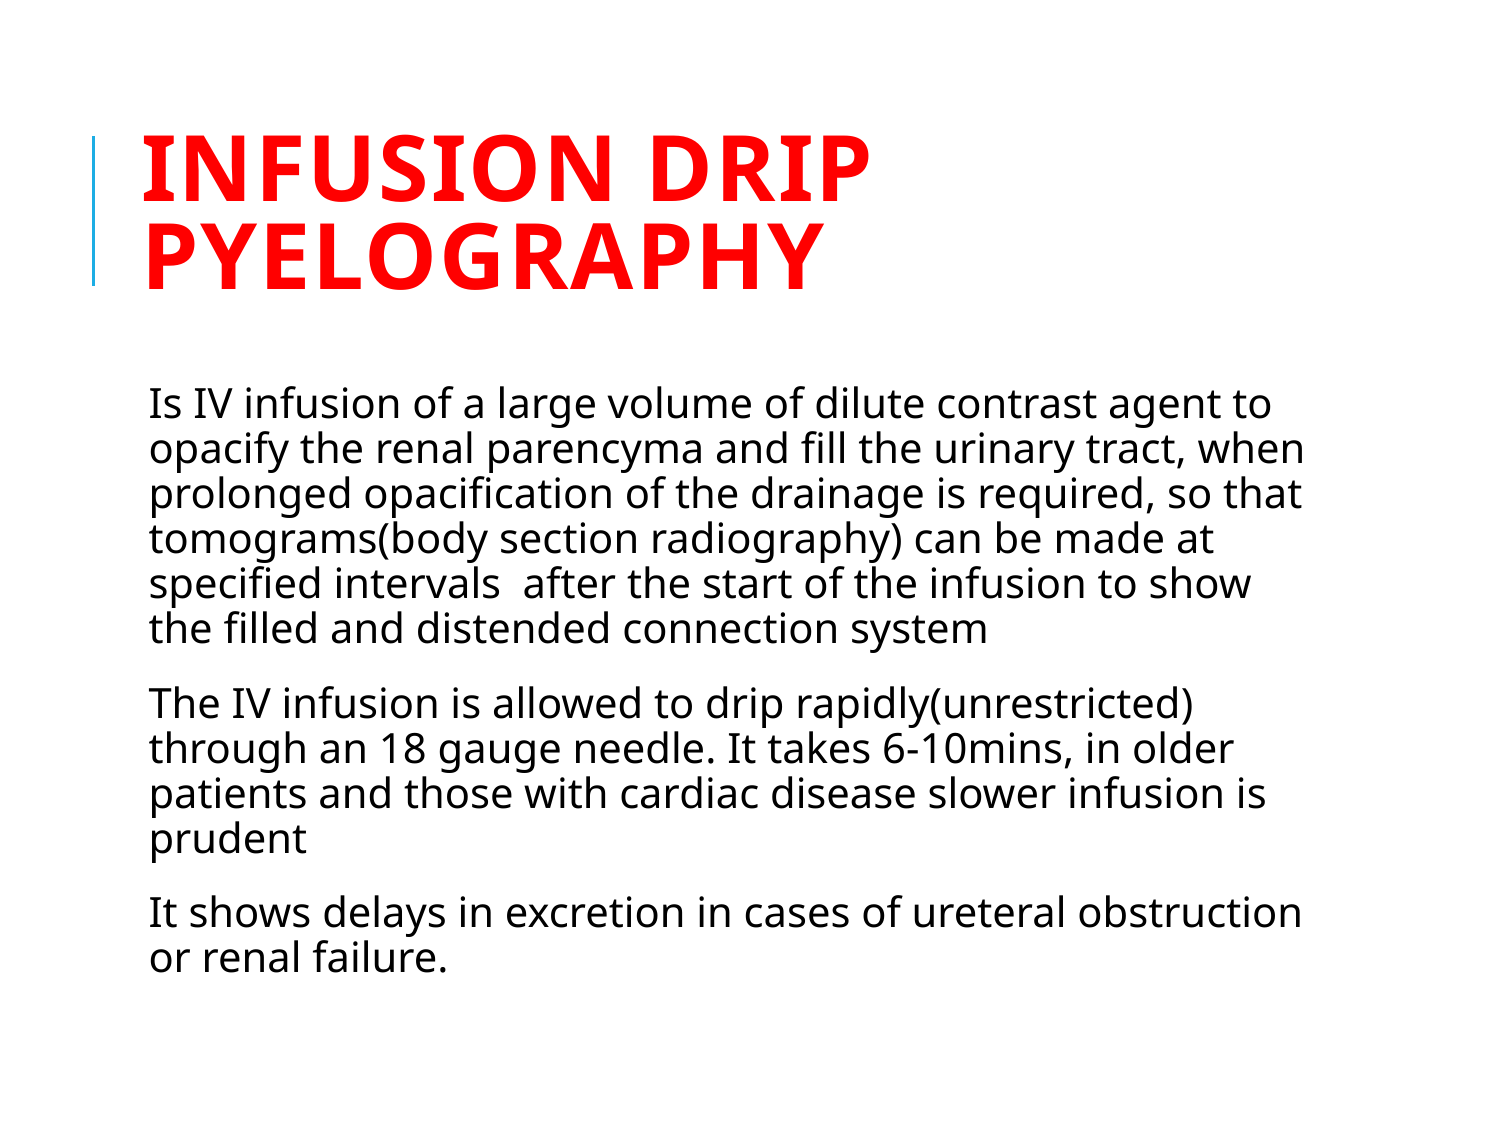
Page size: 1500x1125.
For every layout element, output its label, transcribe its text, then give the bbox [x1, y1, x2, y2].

list Is IV infusion of a large volume of dilute contrast agent to opacify the renal parencyma and fill the urinary tract, when prolonged opacification of the drainage is required, so that tomograms(body section radiography) can be made at specified intervals after the start of the infusion to show the filled and distended connection system The IV infusion is allowed to drip rapidly(unrestricted) through an 18 gauge needle. It takes 6-10mins, in older patients and those with cardiac disease slower infusion is prudent It shows delays in excretion in cases of ureteral obstruction or renal failure. [126, 375, 1322, 1035]
title Infusion drip pyelography [126, 96, 1322, 342]
